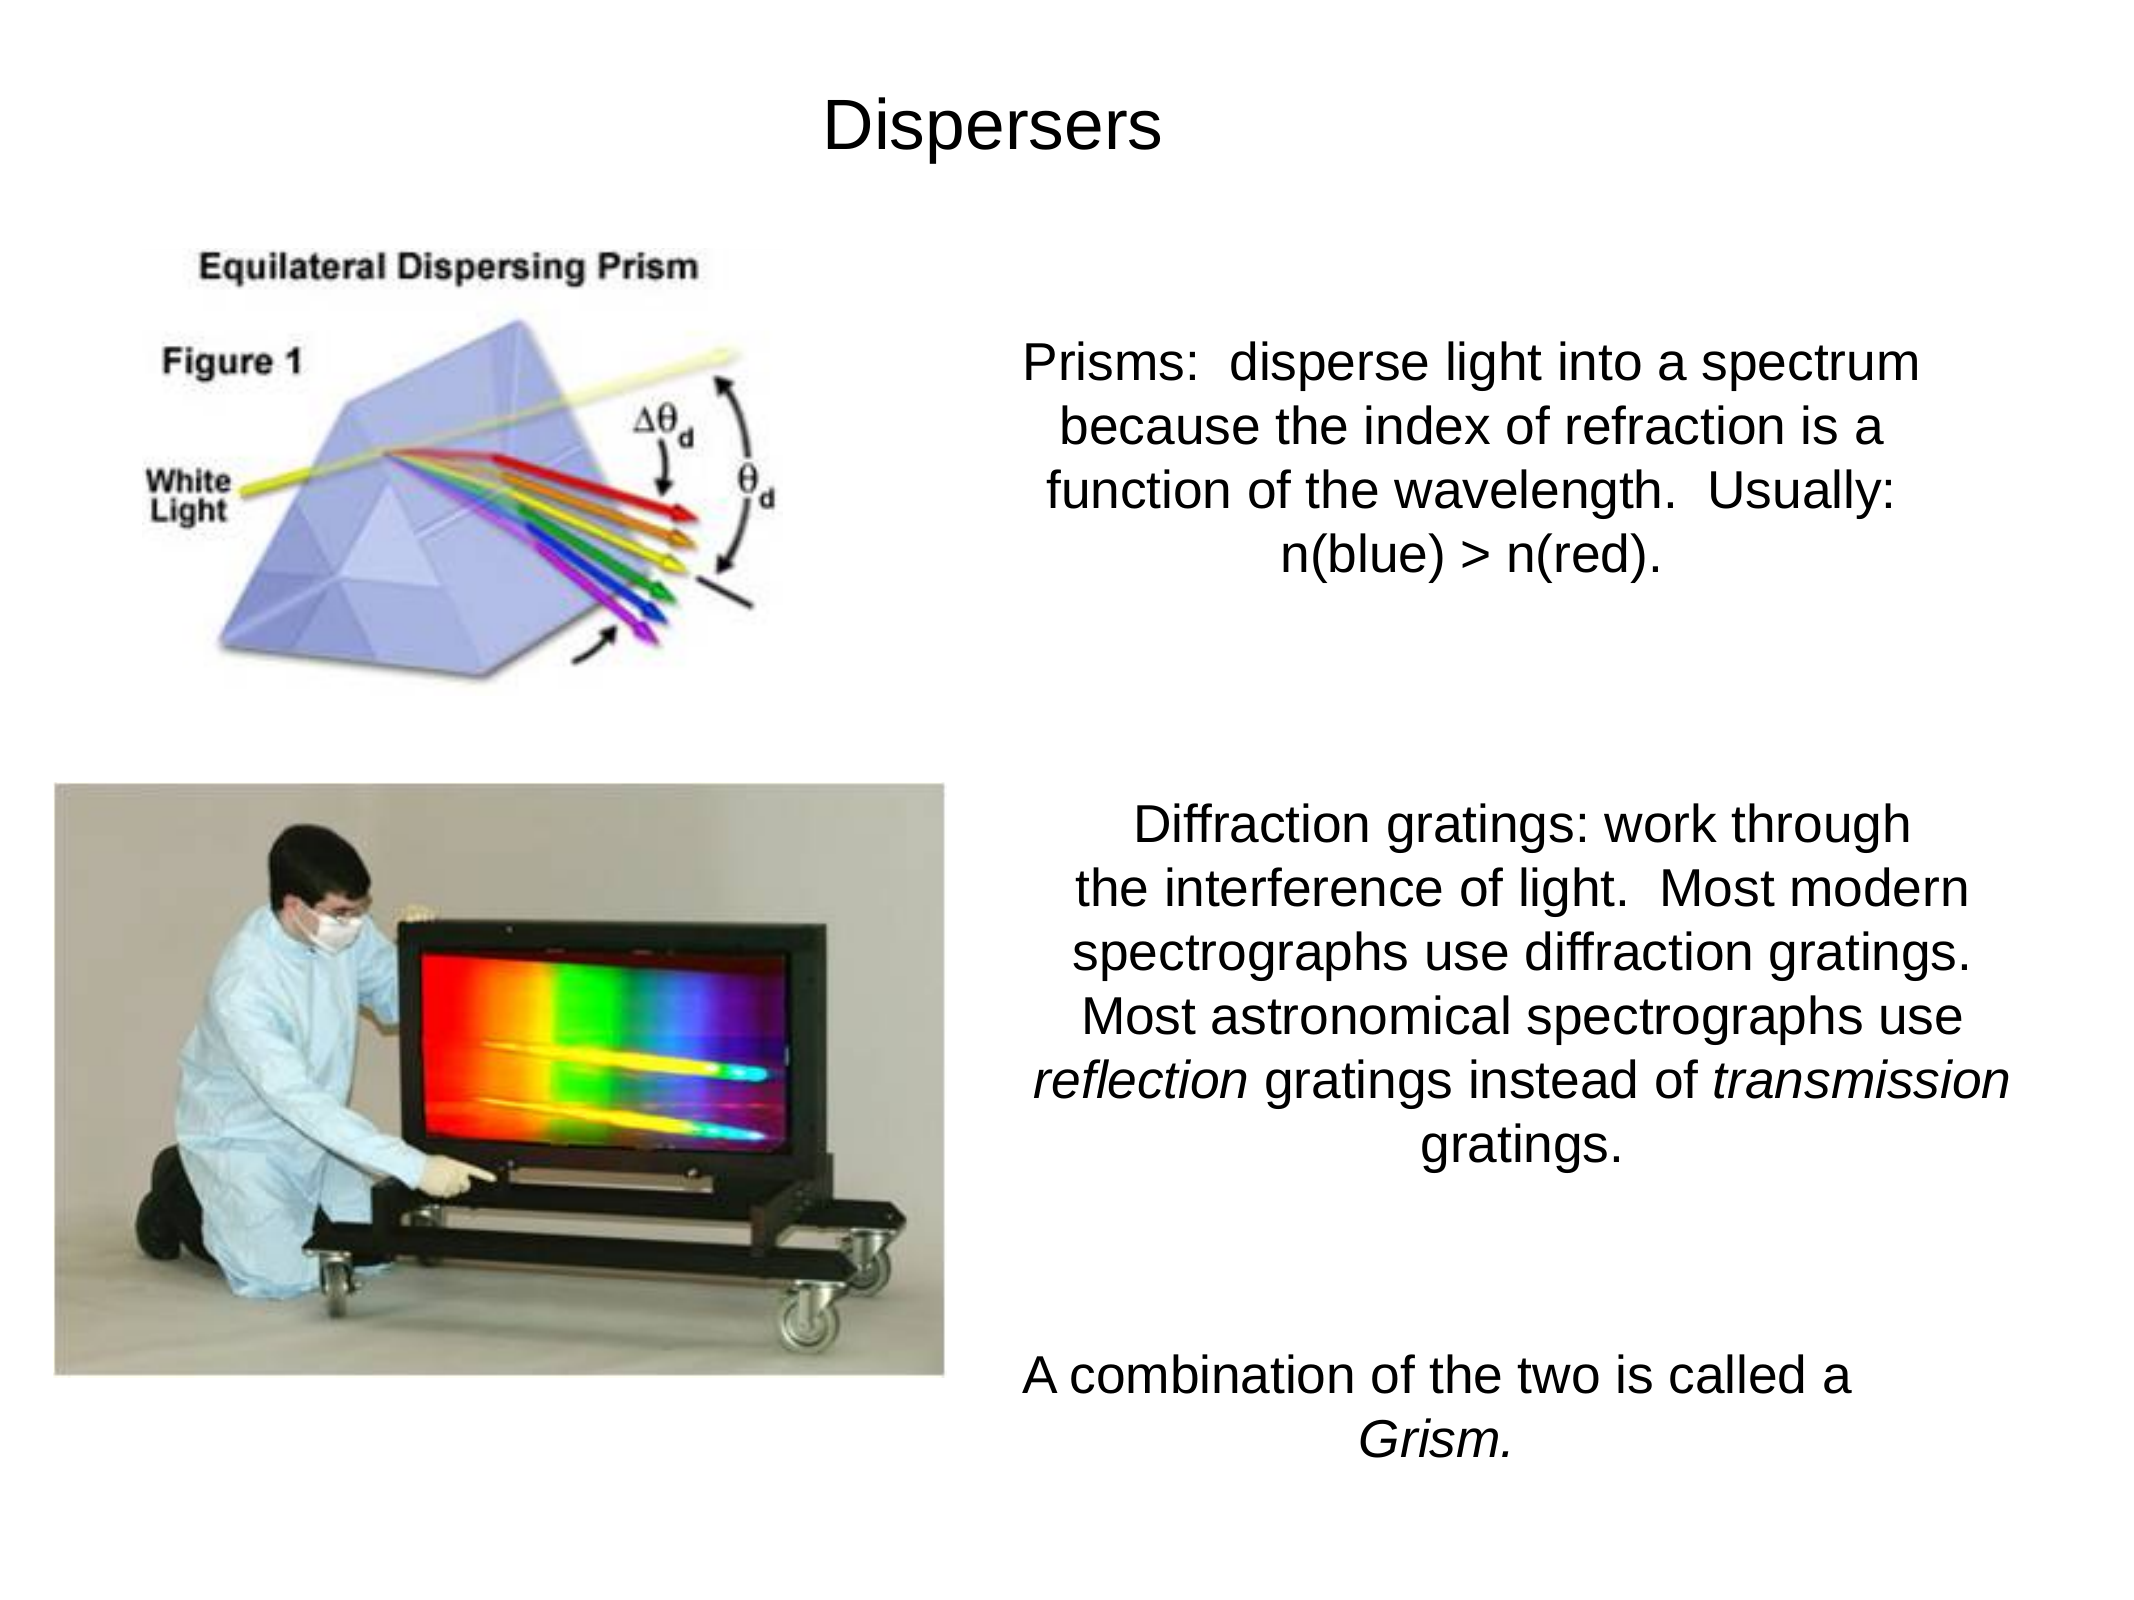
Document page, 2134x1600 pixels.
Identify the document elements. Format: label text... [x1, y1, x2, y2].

picture [53, 781, 947, 1379]
text_box Diffraction gratings: work through the interference of light. Most modern spectrographs use diffraction gratings. Most astronomical spectrographs use reflection gratings instead of transmission gratings. [1019, 782, 2027, 1181]
text_box Dispersers [807, 71, 1179, 172]
picture [141, 248, 783, 696]
text_box Prisms: disperse light into a spectrum because the index of refraction is a function of the wavelength. Usually: n(blue) > n(red). [1007, 319, 1936, 591]
text_box A combination of the two is called a Grism. [1007, 1333, 1867, 1476]
